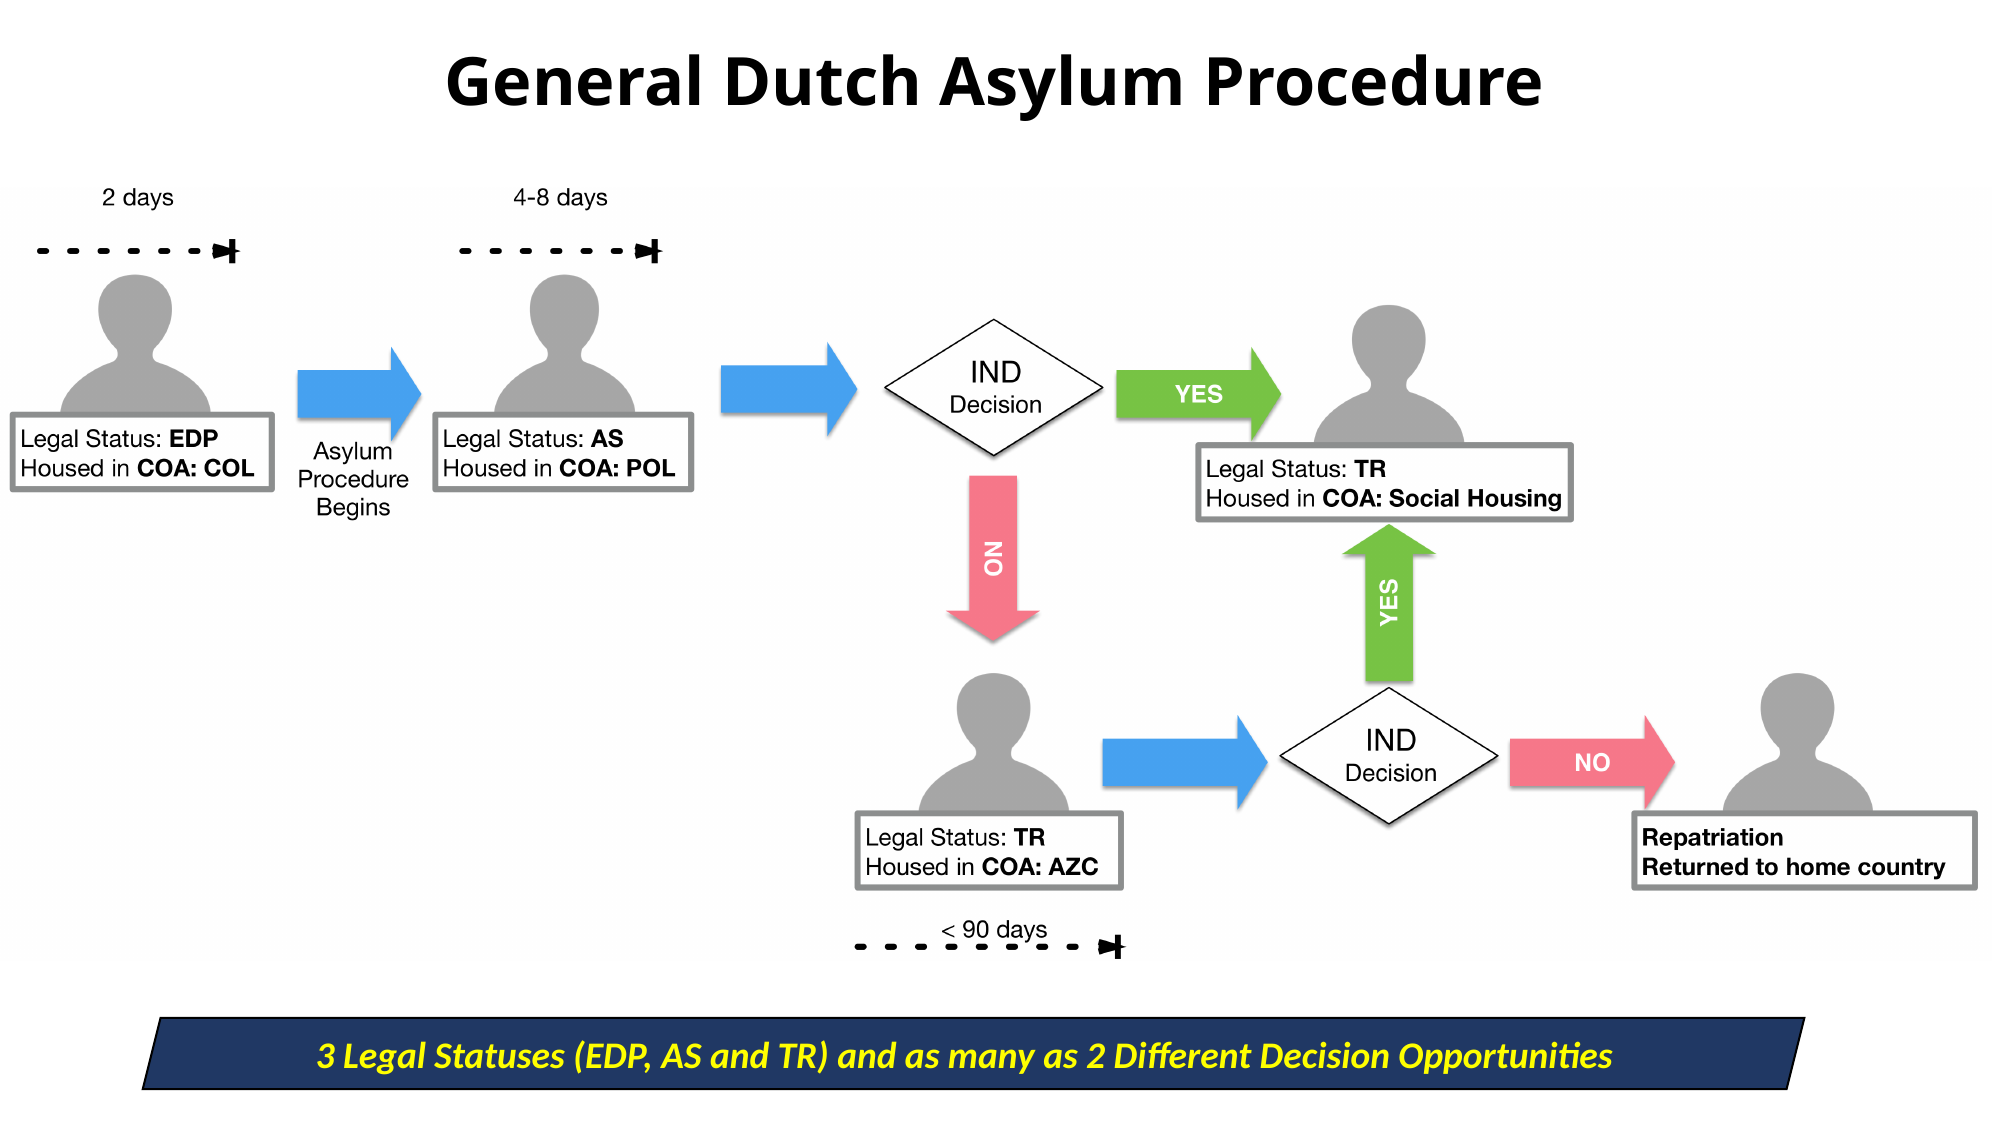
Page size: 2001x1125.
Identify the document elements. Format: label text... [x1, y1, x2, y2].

picture [0, 187, 1992, 961]
title General Dutch Asylum Procedure [0, 0, 1990, 169]
text_box 3 Legal Statuses (EDP, AS and TR) and as many as 2 Different Decision Opportunities [141, 1016, 1806, 1091]
